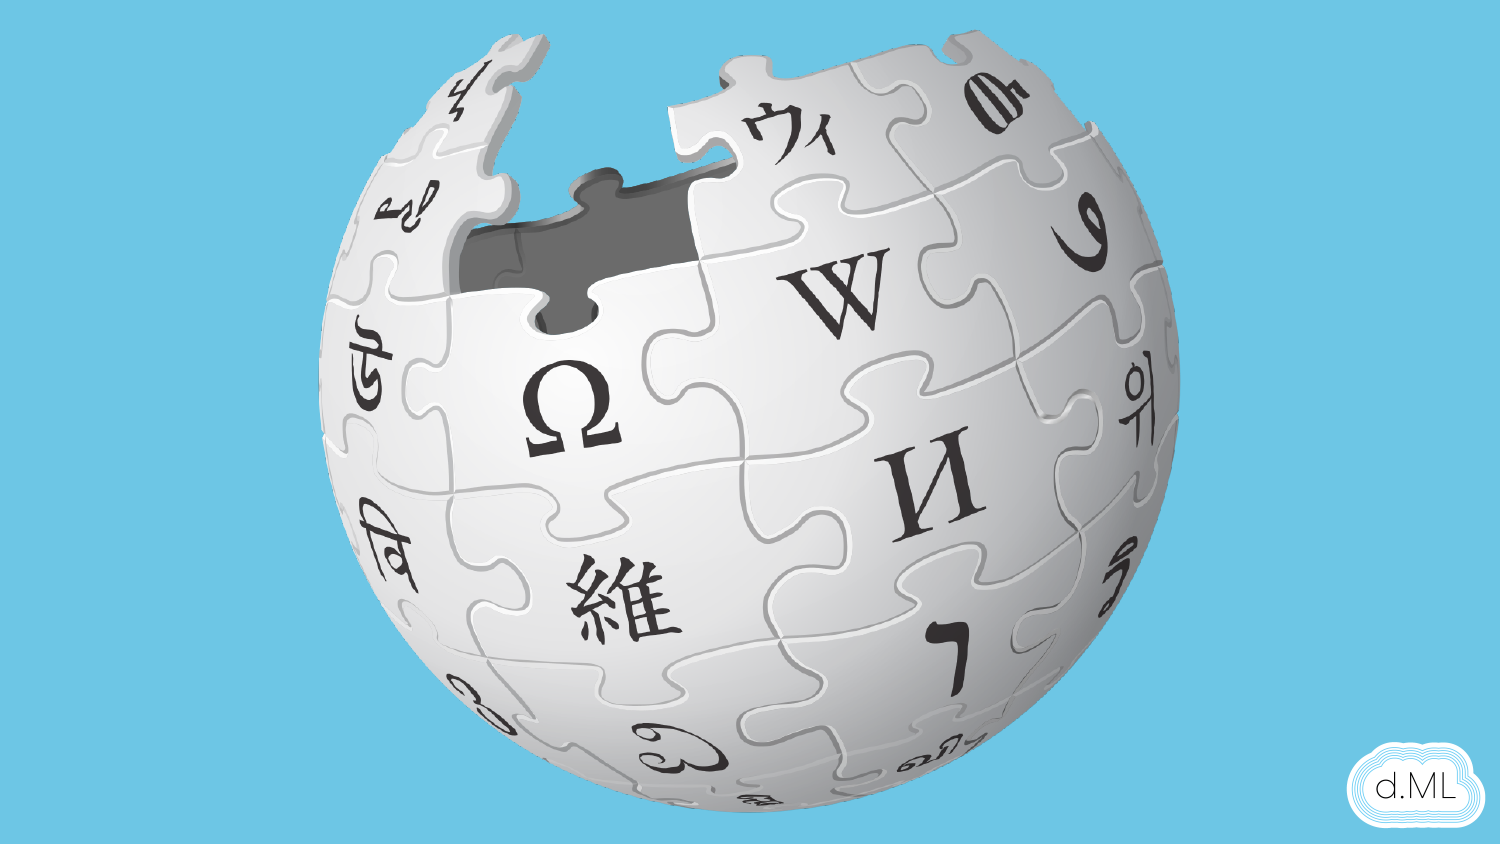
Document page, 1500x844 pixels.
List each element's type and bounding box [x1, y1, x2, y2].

picture [314, 24, 1186, 819]
picture [1341, 740, 1491, 830]
